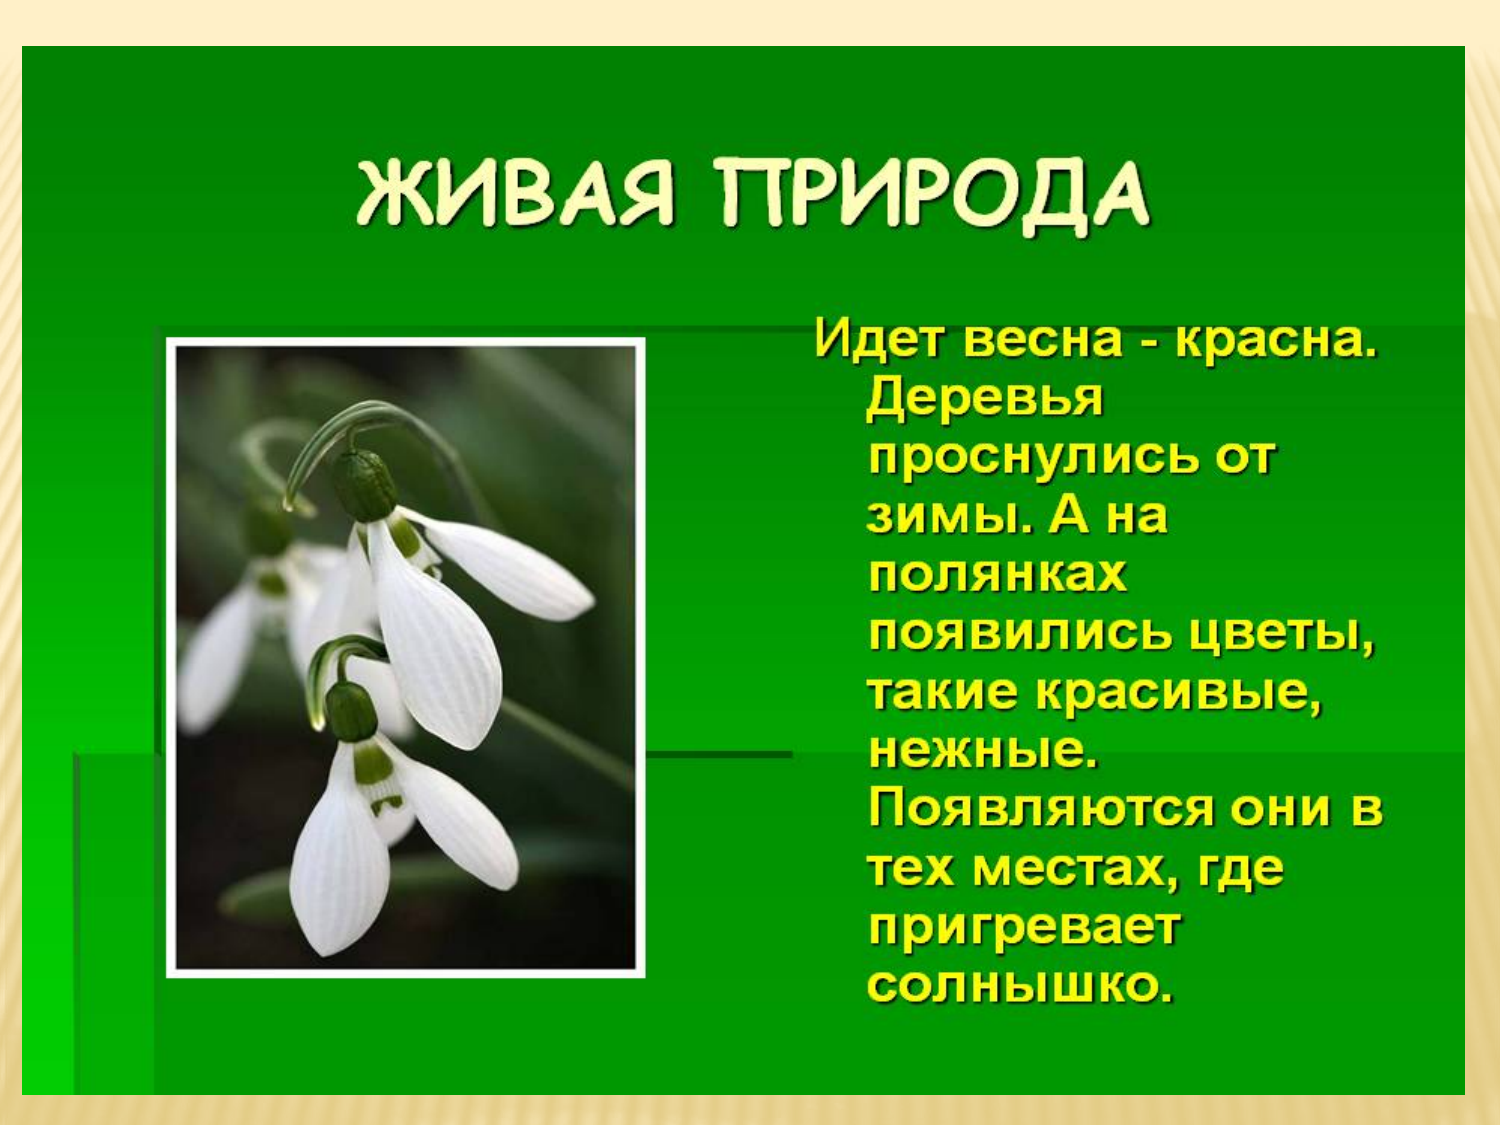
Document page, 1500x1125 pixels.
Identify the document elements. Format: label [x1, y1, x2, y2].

picture [21, 46, 1466, 1095]
